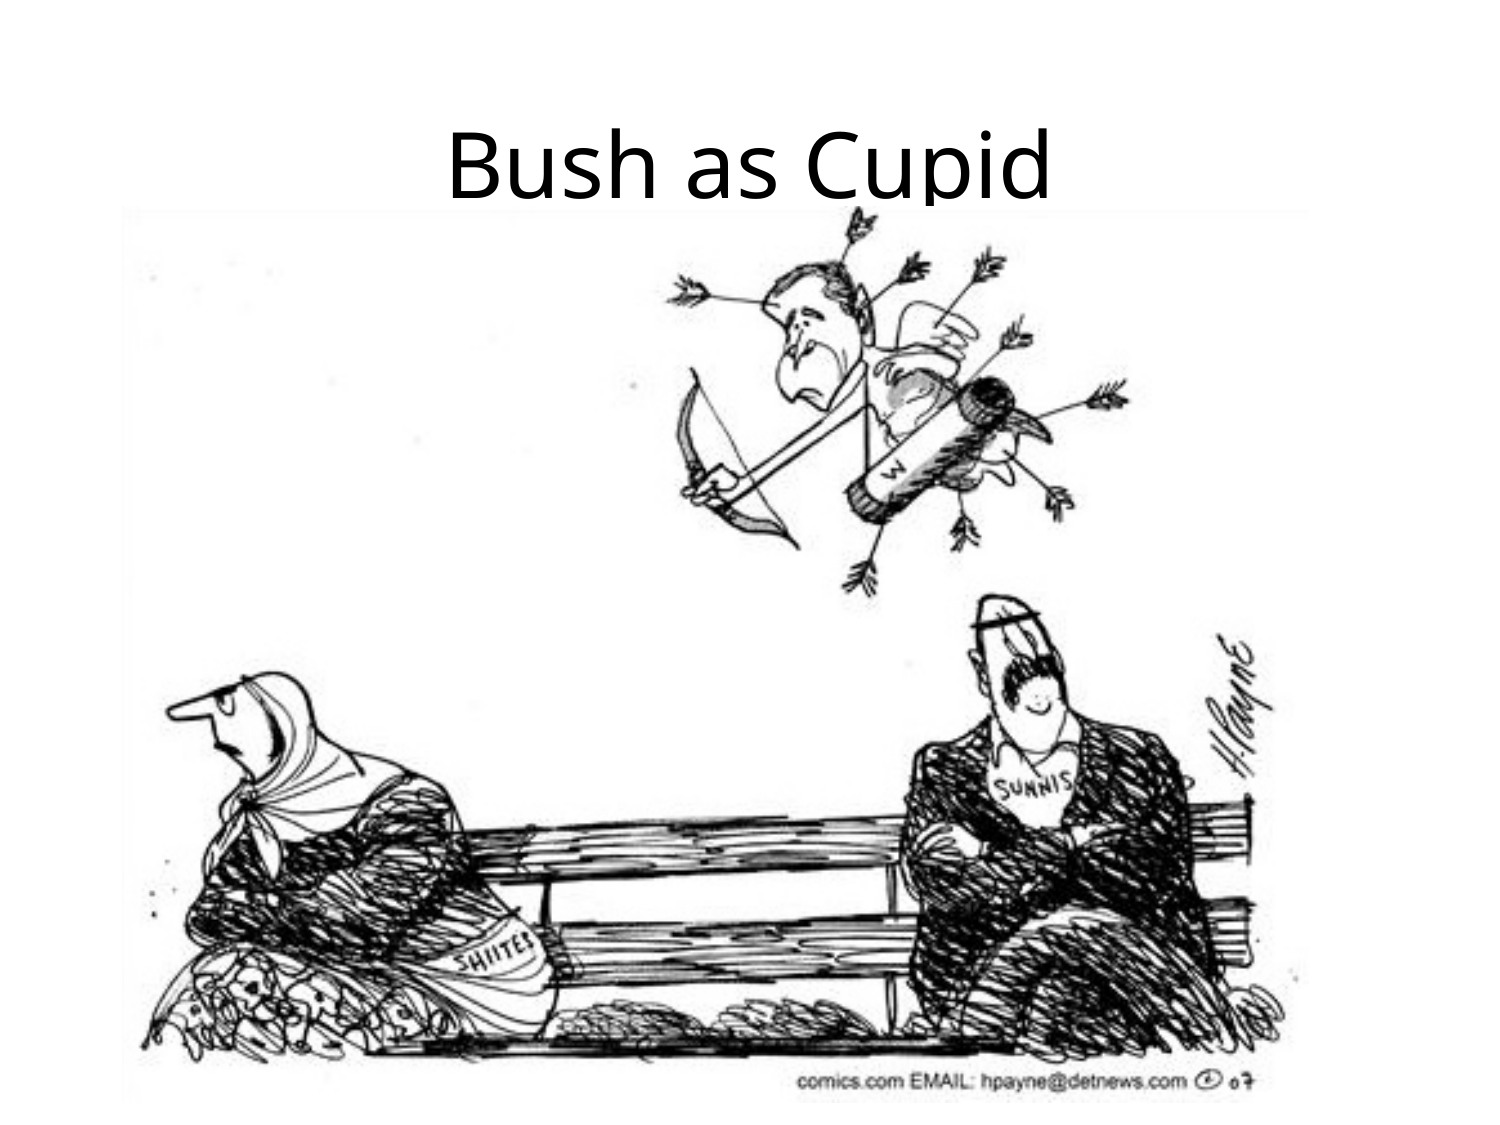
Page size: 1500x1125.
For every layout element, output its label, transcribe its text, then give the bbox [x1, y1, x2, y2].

title Bush as Cupid [103, 59, 1397, 278]
picture [122, 206, 1311, 1107]
